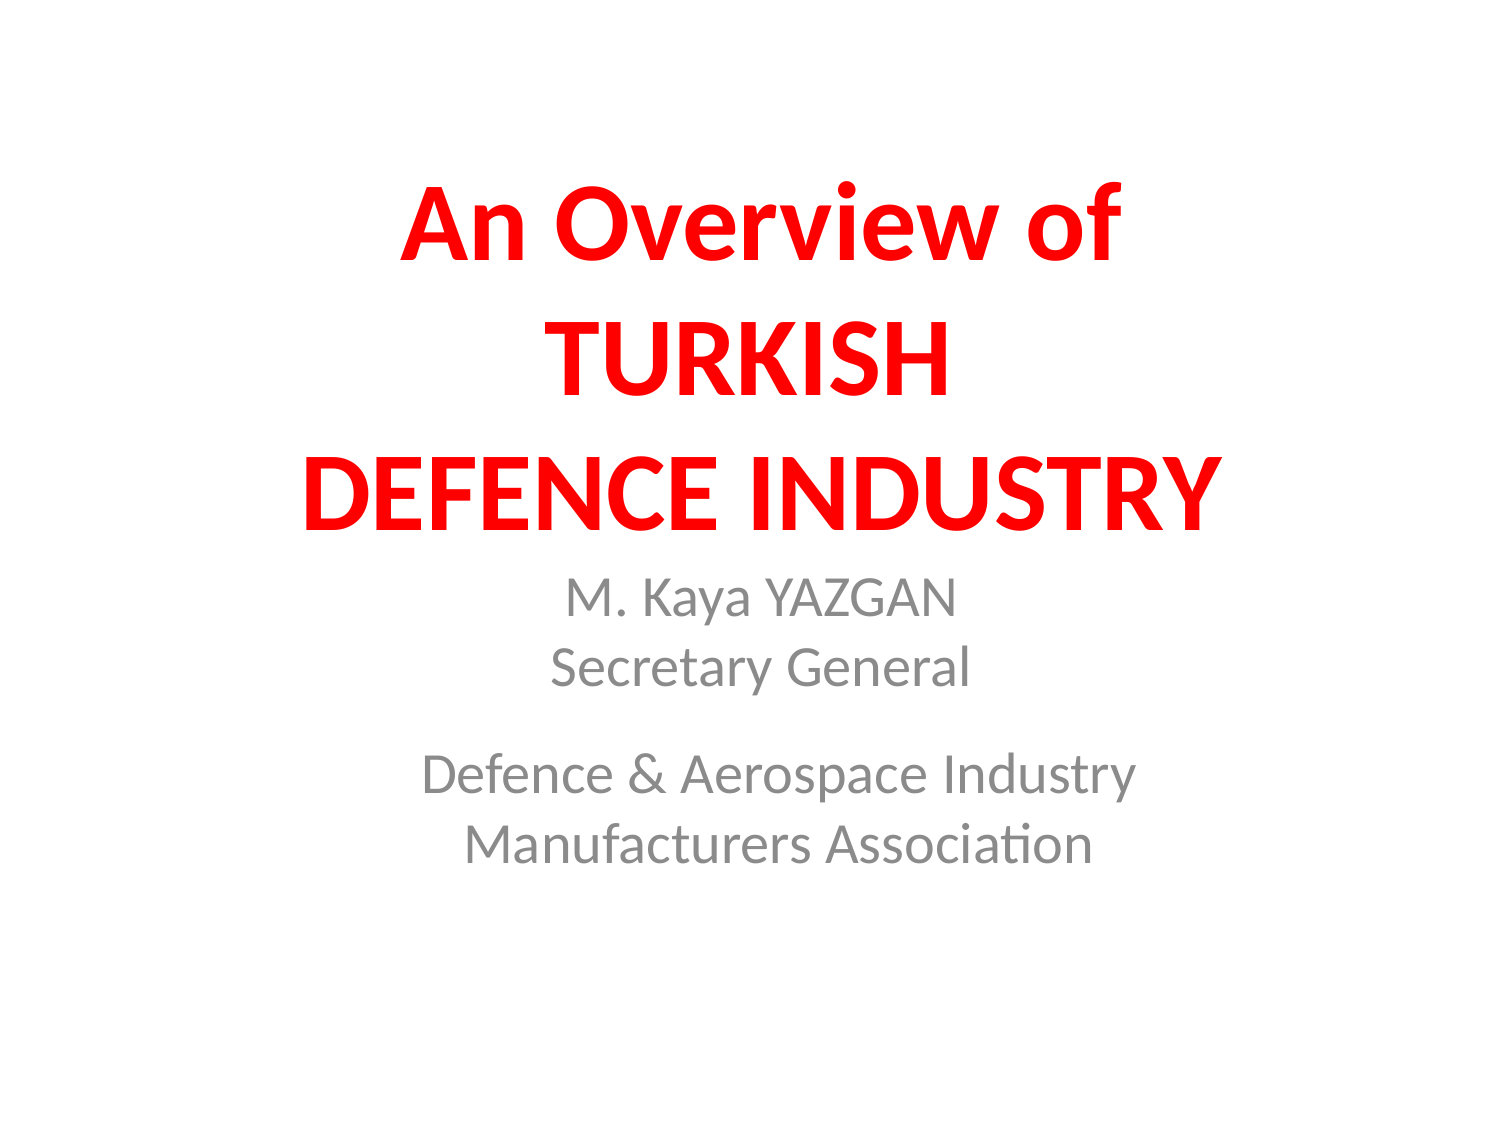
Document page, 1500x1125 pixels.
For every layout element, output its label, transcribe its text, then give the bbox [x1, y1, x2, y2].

text_box M. Kaya YAZGAN Secretary General [236, 550, 1287, 728]
text_box An Overview of TURKISH DEFENCE INDUSTRY [284, 140, 1238, 550]
subtitle Defence & Aerospace Industry Manufacturers Association [253, 727, 1304, 905]
